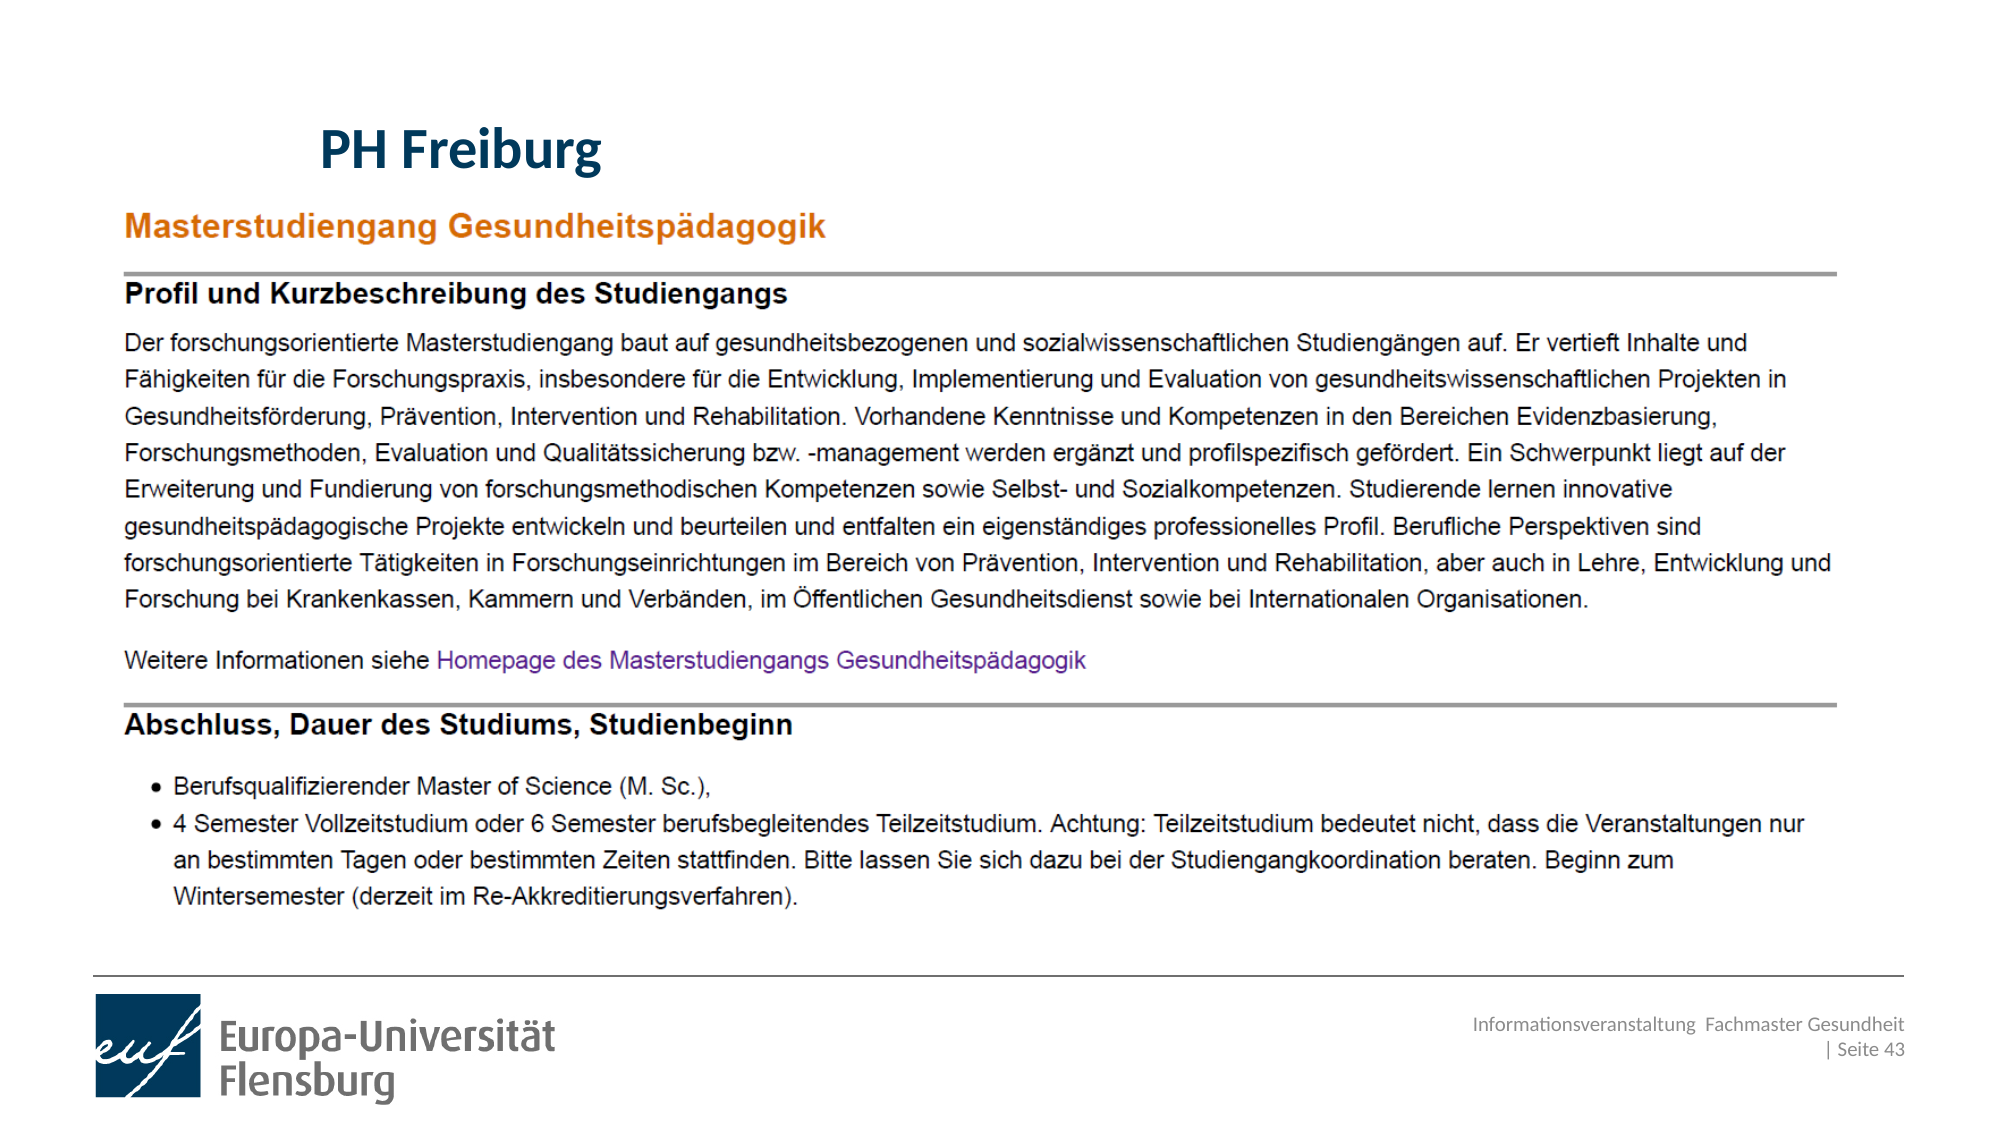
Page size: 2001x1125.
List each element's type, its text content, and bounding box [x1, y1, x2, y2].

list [100, 197, 1862, 932]
title PH Freiburg [320, 91, 1679, 197]
picture [95, 994, 555, 1105]
